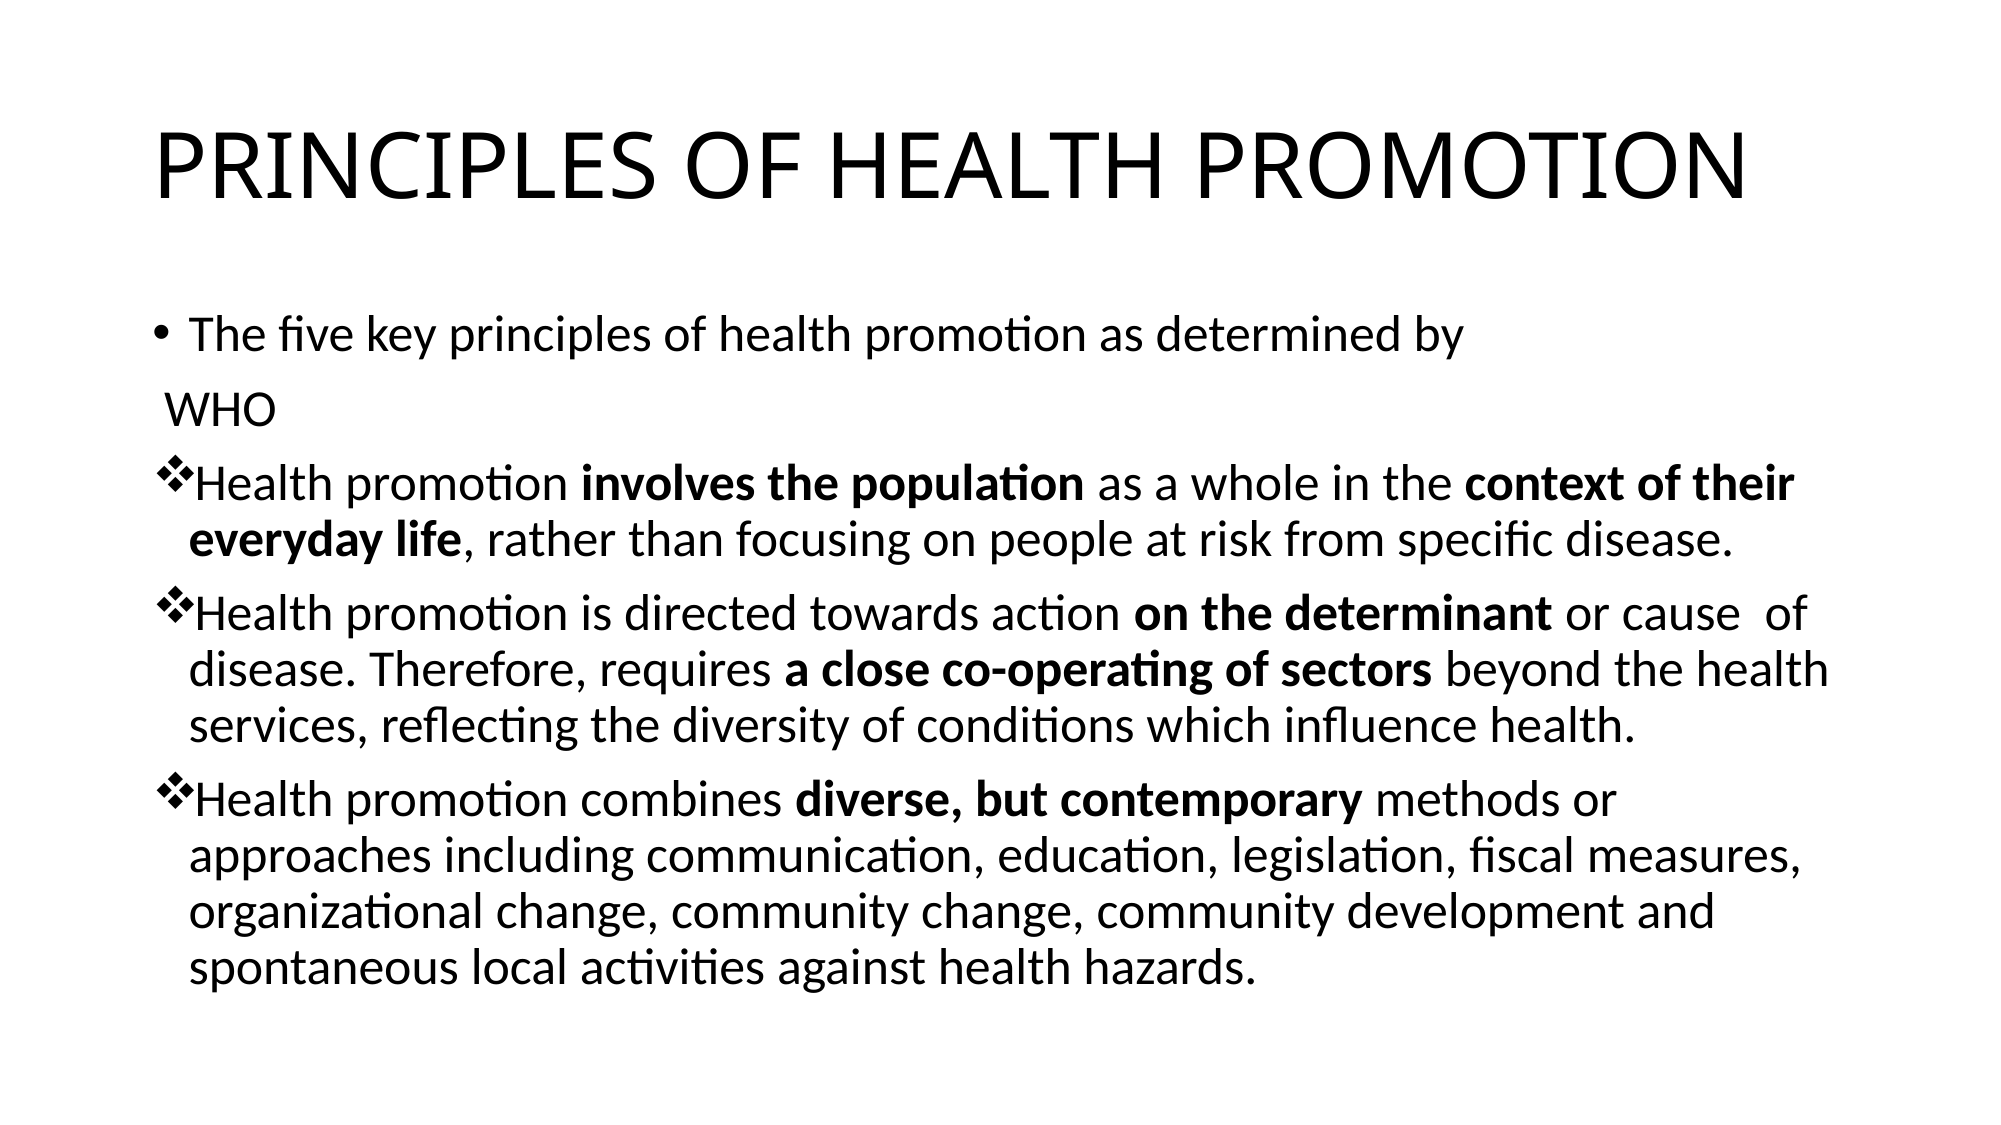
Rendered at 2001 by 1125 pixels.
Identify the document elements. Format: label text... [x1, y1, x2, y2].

list The five key principles of health promotion as determined by WHO Health promotion involves the population as a whole in the context of their everyday life, rather than focusing on people at risk from specific disease. Health promotion is directed towards action on the determinant or cause of disease. Therefore, requires a close co-operating of sectors beyond the health services, reflecting the diversity of conditions which influence health. Health promotion combines diverse, but contemporary methods or approaches including communication, education, legislation, fiscal measures, organizational change, community change, community development and spontaneous local activities against health hazards. [137, 299, 1863, 1014]
title PRINCIPLES OF HEALTH PROMOTION [137, 59, 1863, 278]
